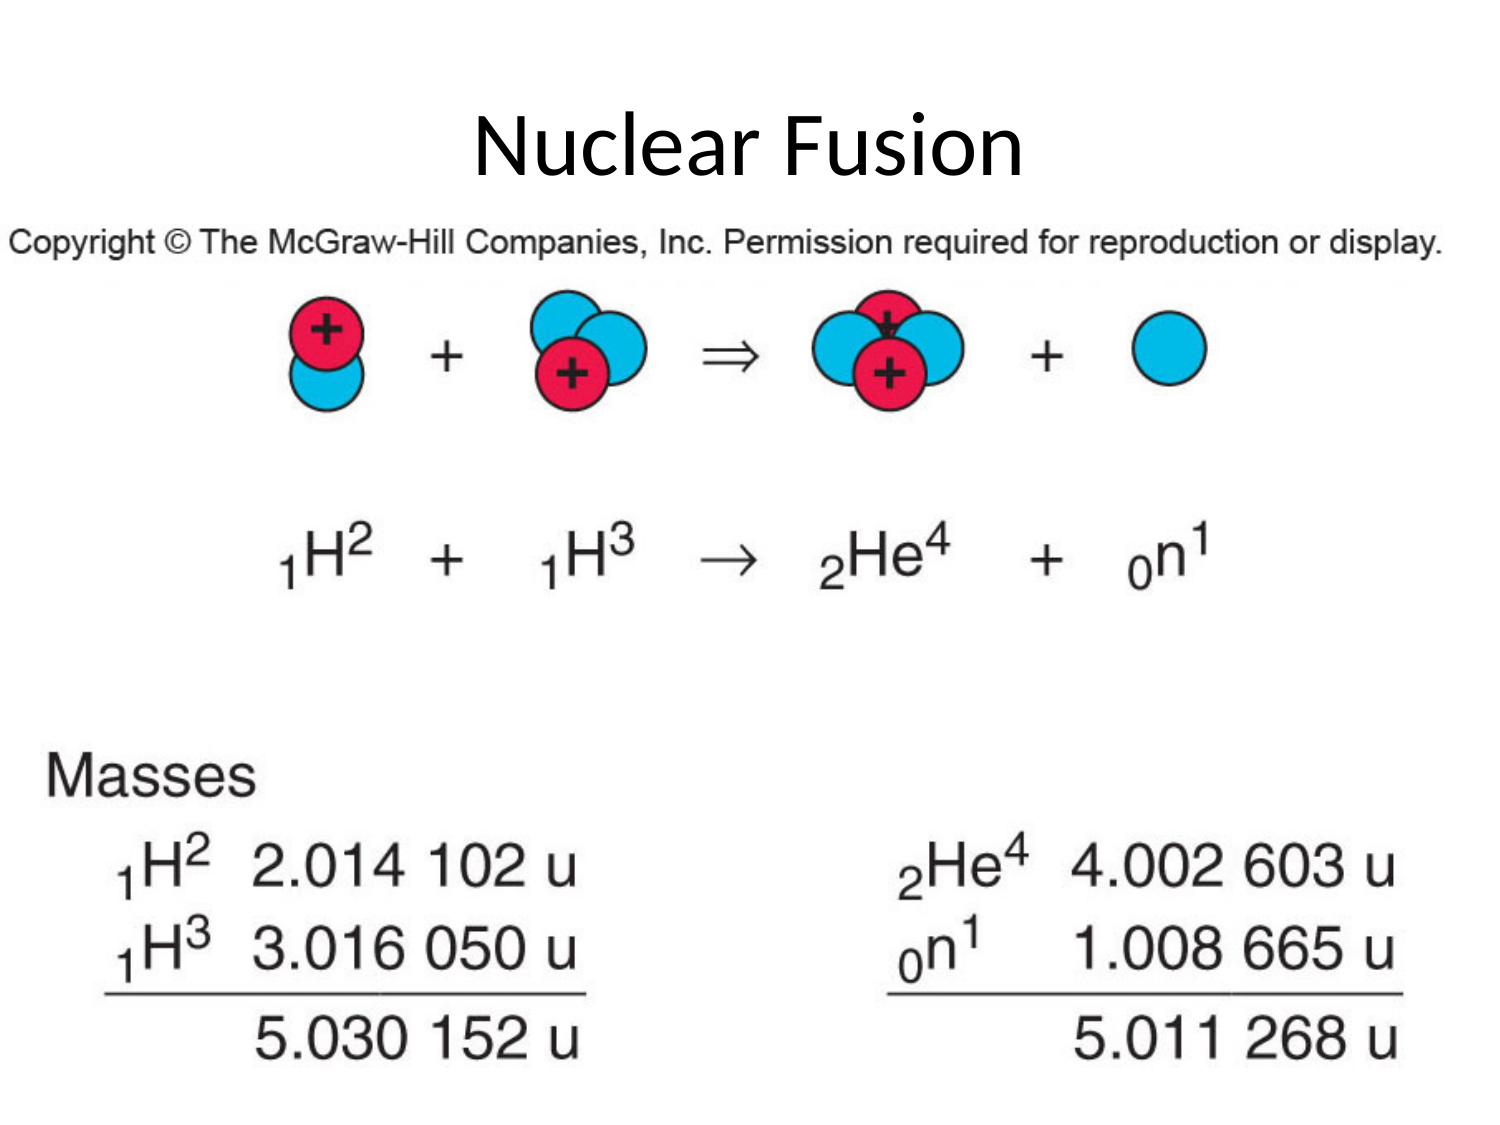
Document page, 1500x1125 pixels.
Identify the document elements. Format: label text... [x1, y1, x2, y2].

picture [0, 224, 1451, 1068]
title Nuclear Fusion [75, 45, 1425, 223]
